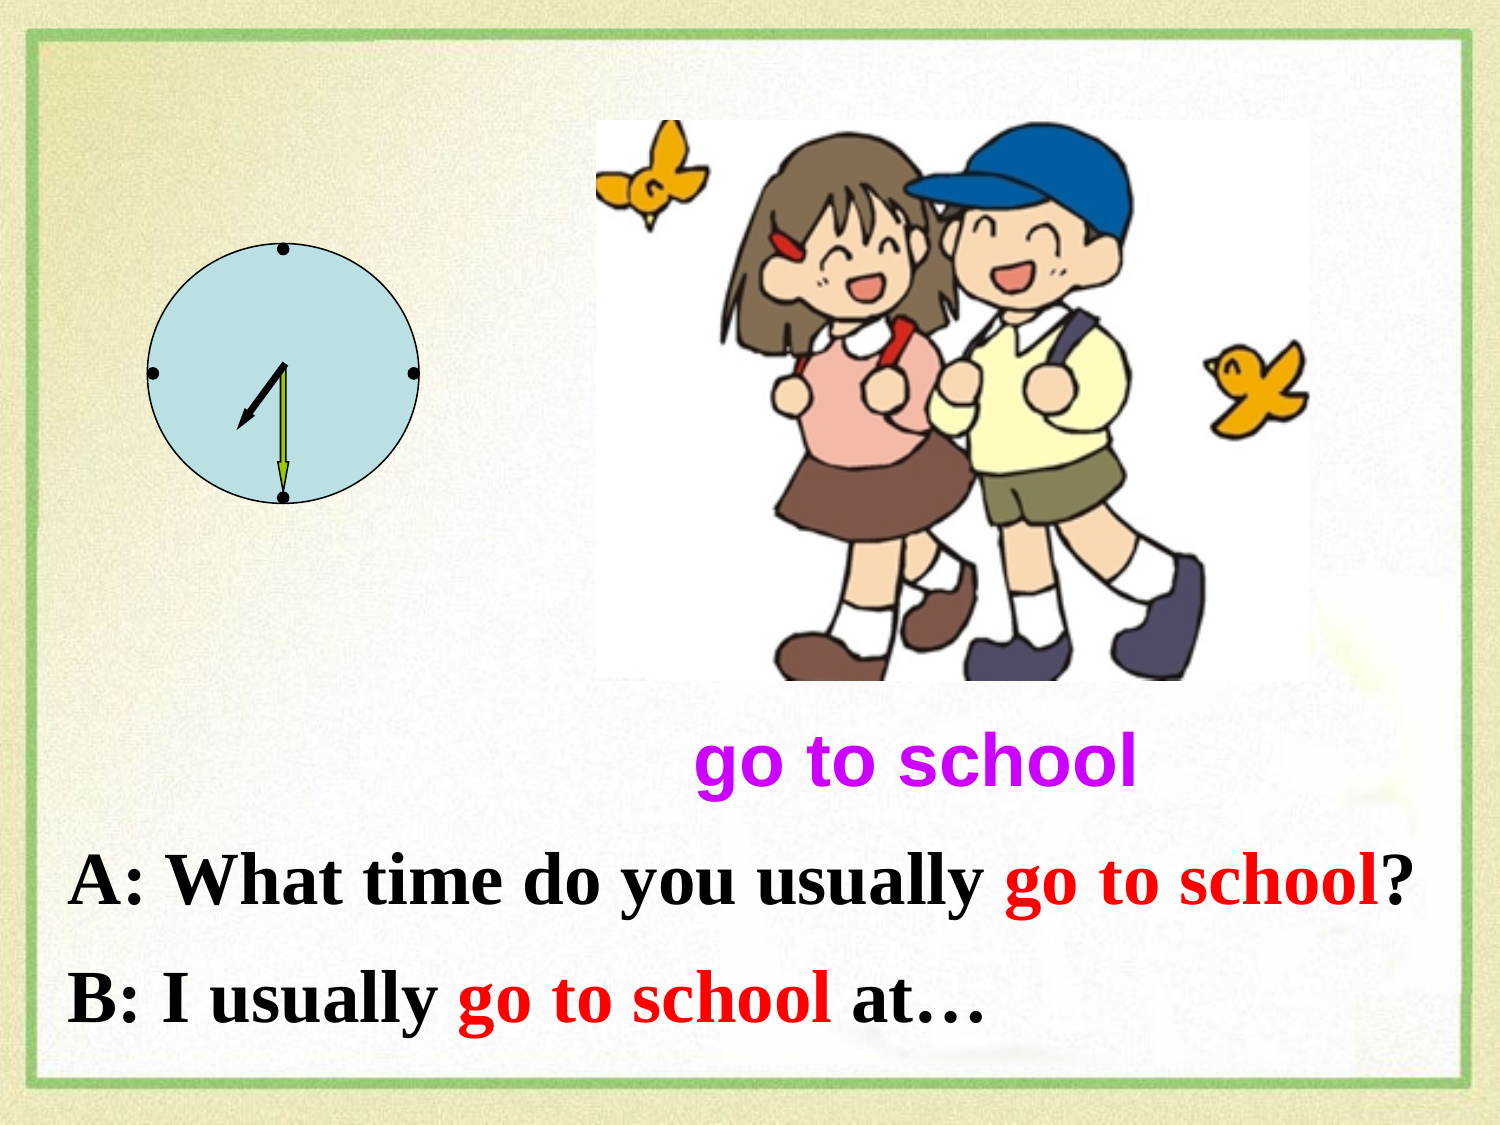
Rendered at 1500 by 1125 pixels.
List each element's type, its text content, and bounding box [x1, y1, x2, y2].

text_box B: I usually go to school at… [53, 940, 1146, 1046]
picture [0, 0, 1500, 1125]
text_box go to school [679, 704, 1164, 809]
text_box A: What time do you usually go to school? [53, 822, 1465, 928]
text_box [147, 243, 420, 504]
